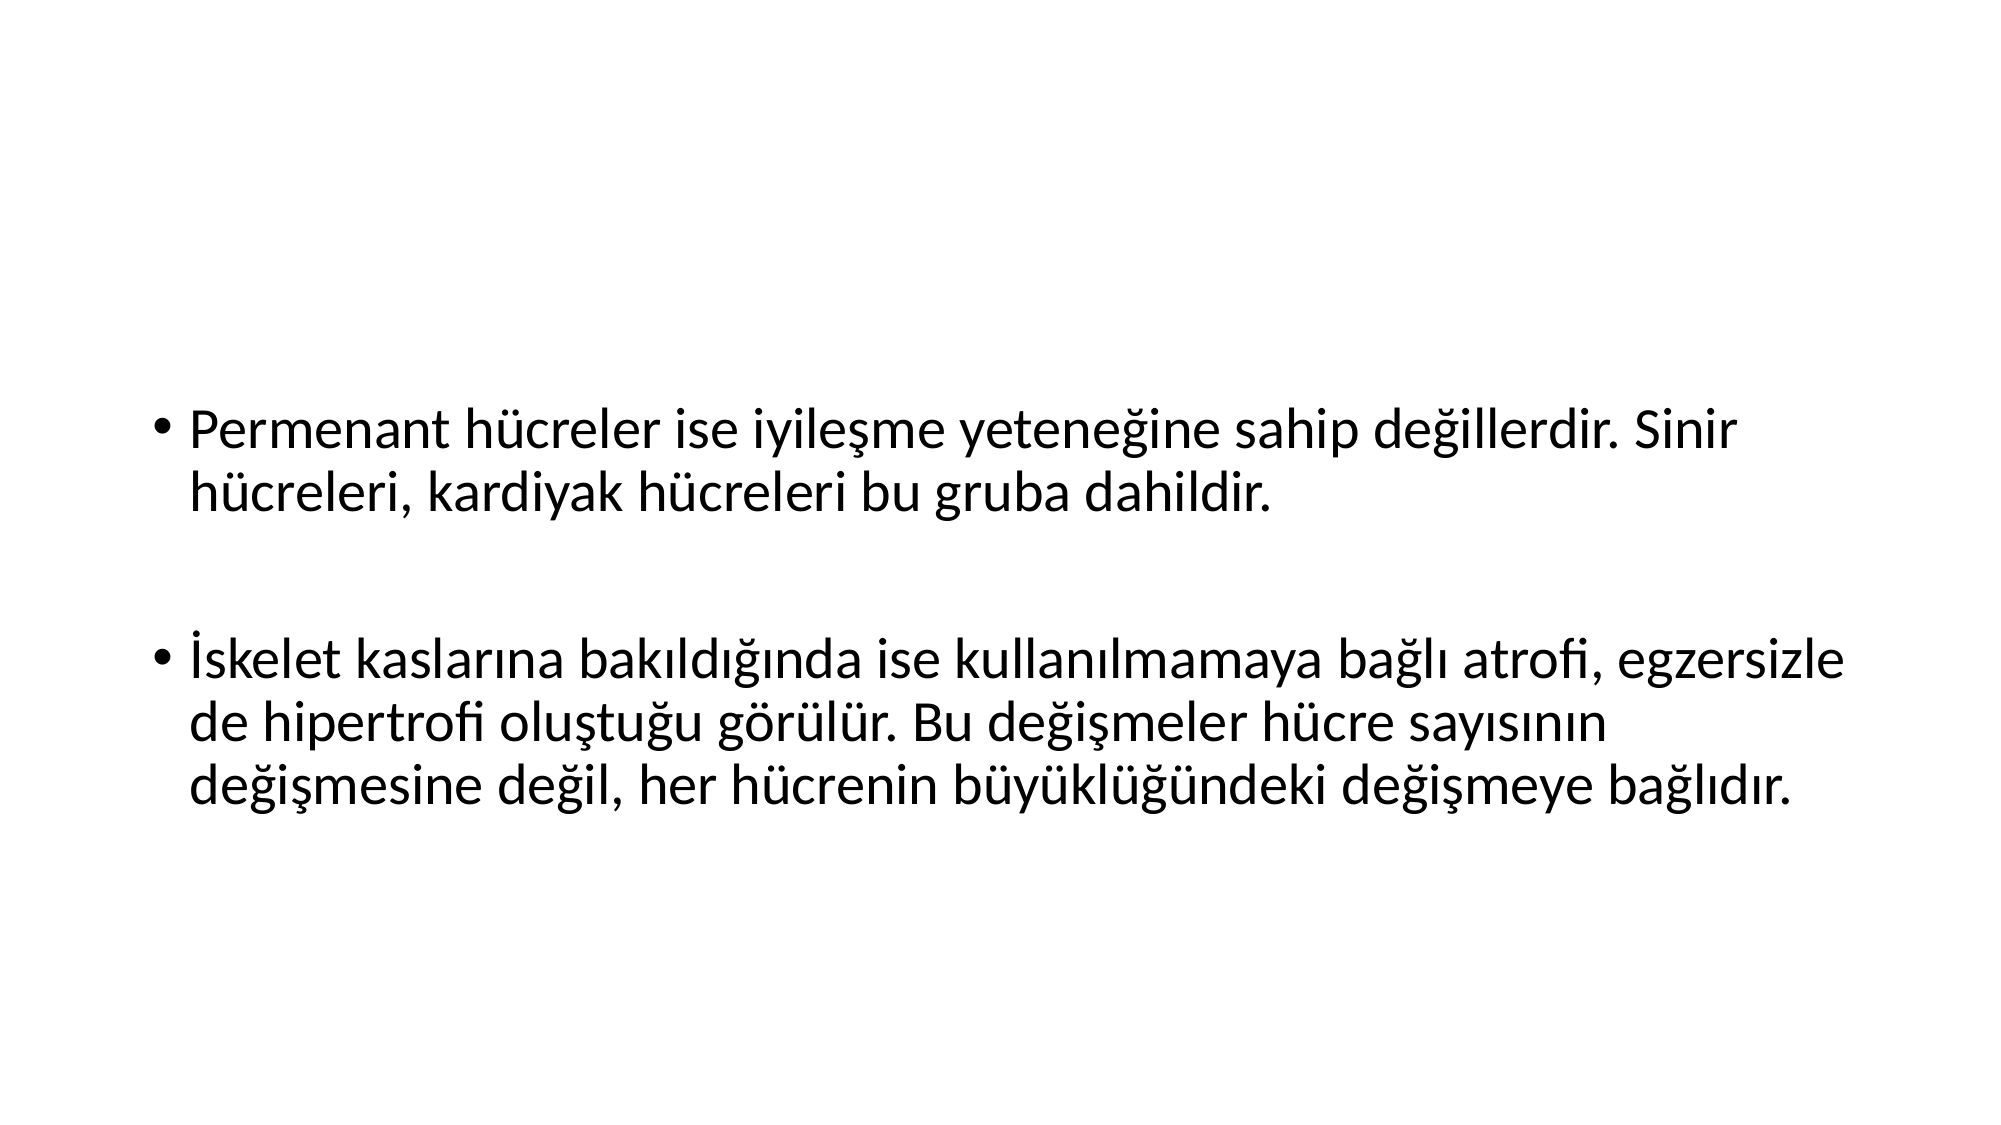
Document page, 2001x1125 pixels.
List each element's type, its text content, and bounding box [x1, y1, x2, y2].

list Permenant hücreler ise iyileşme yeteneğine sahip değillerdir. Sinir hücreleri, kardiyak hücreleri bu gruba dahildir. İskelet kaslarına bakıldığında ise kullanılmamaya bağlı atrofi, egzersizle de hipertrofi oluştuğu görülür. Bu değişmeler hücre sayısının değişmesine değil, her hücrenin büyüklüğündeki değişmeye bağlıdır. [137, 299, 1863, 1014]
